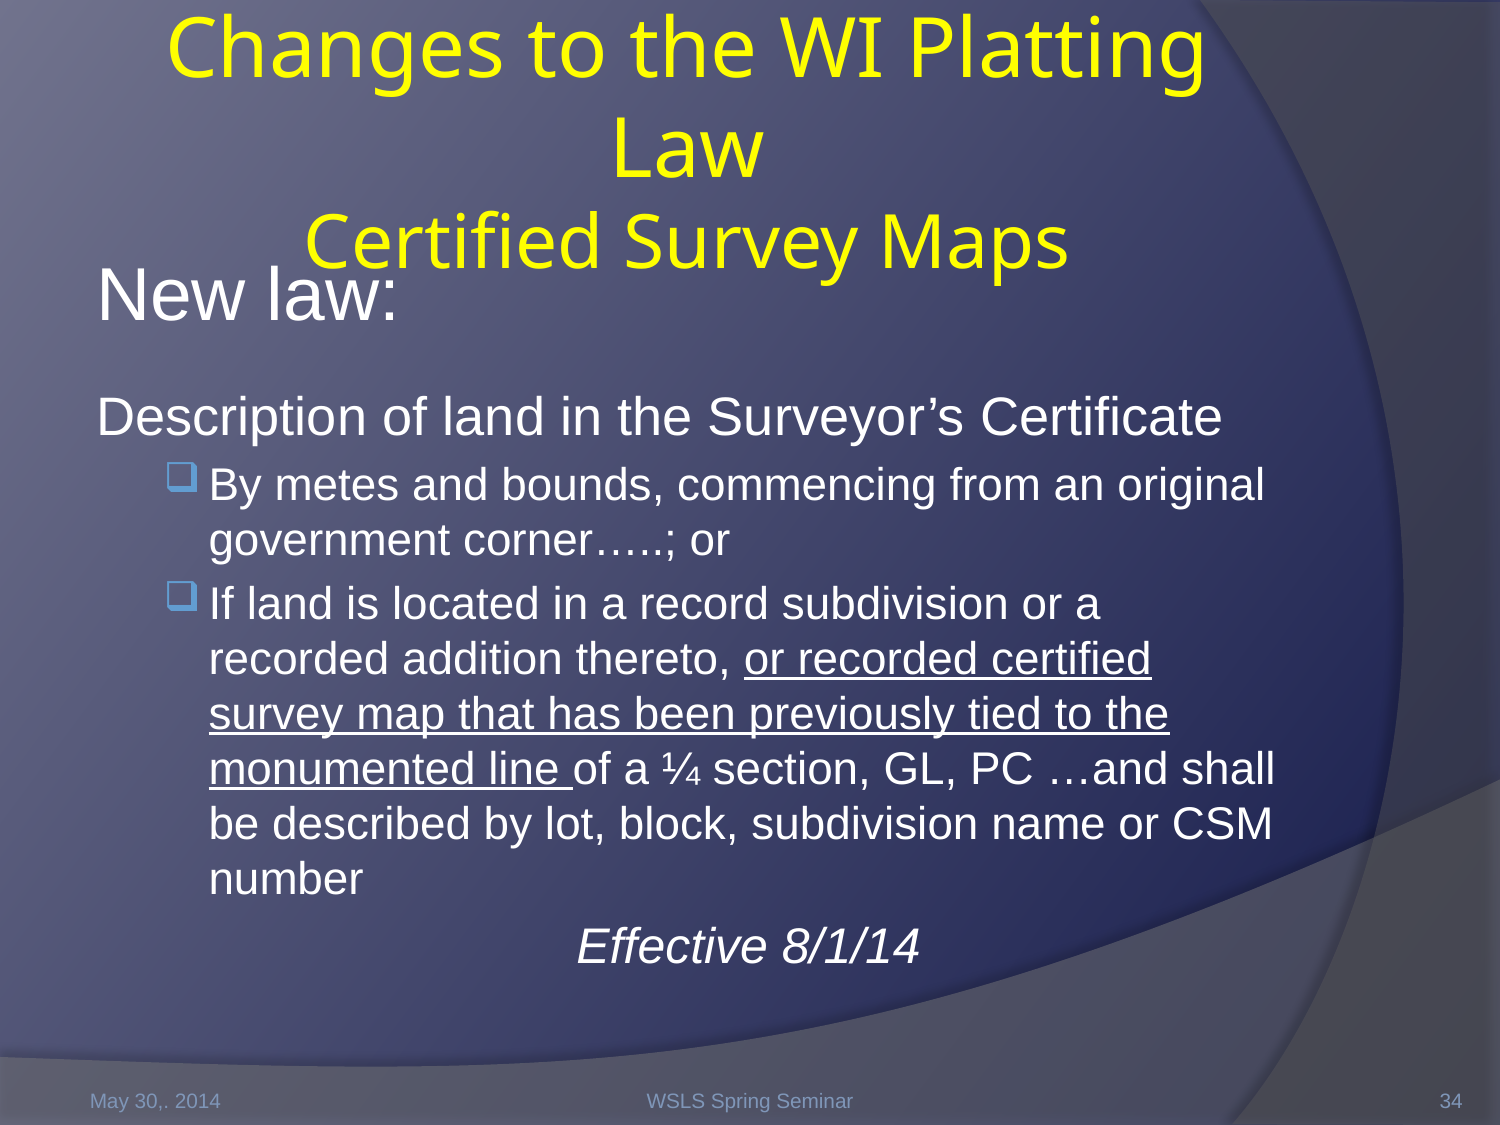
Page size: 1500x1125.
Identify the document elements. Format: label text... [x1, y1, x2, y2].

list New law: Description of land in the Surveyor’s Certificate By metes and bounds, commencing from an original government corner…..; or If land is located in a record subdivision or a recorded addition thereto, or recorded certified survey map that has been previously tied to the monumented line of a ¼ section, GL, PC …and shall be described by lot, block, subdivision name or CSM number Effective 8/1/14 [75, 237, 1300, 963]
title Changes to the WI Platting Law Certified Survey Maps [75, 45, 1300, 233]
slide_number 34 [1337, 1053, 1463, 1114]
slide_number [75, 1053, 425, 1114]
footer WSLS Spring Seminar [512, 1053, 988, 1114]
